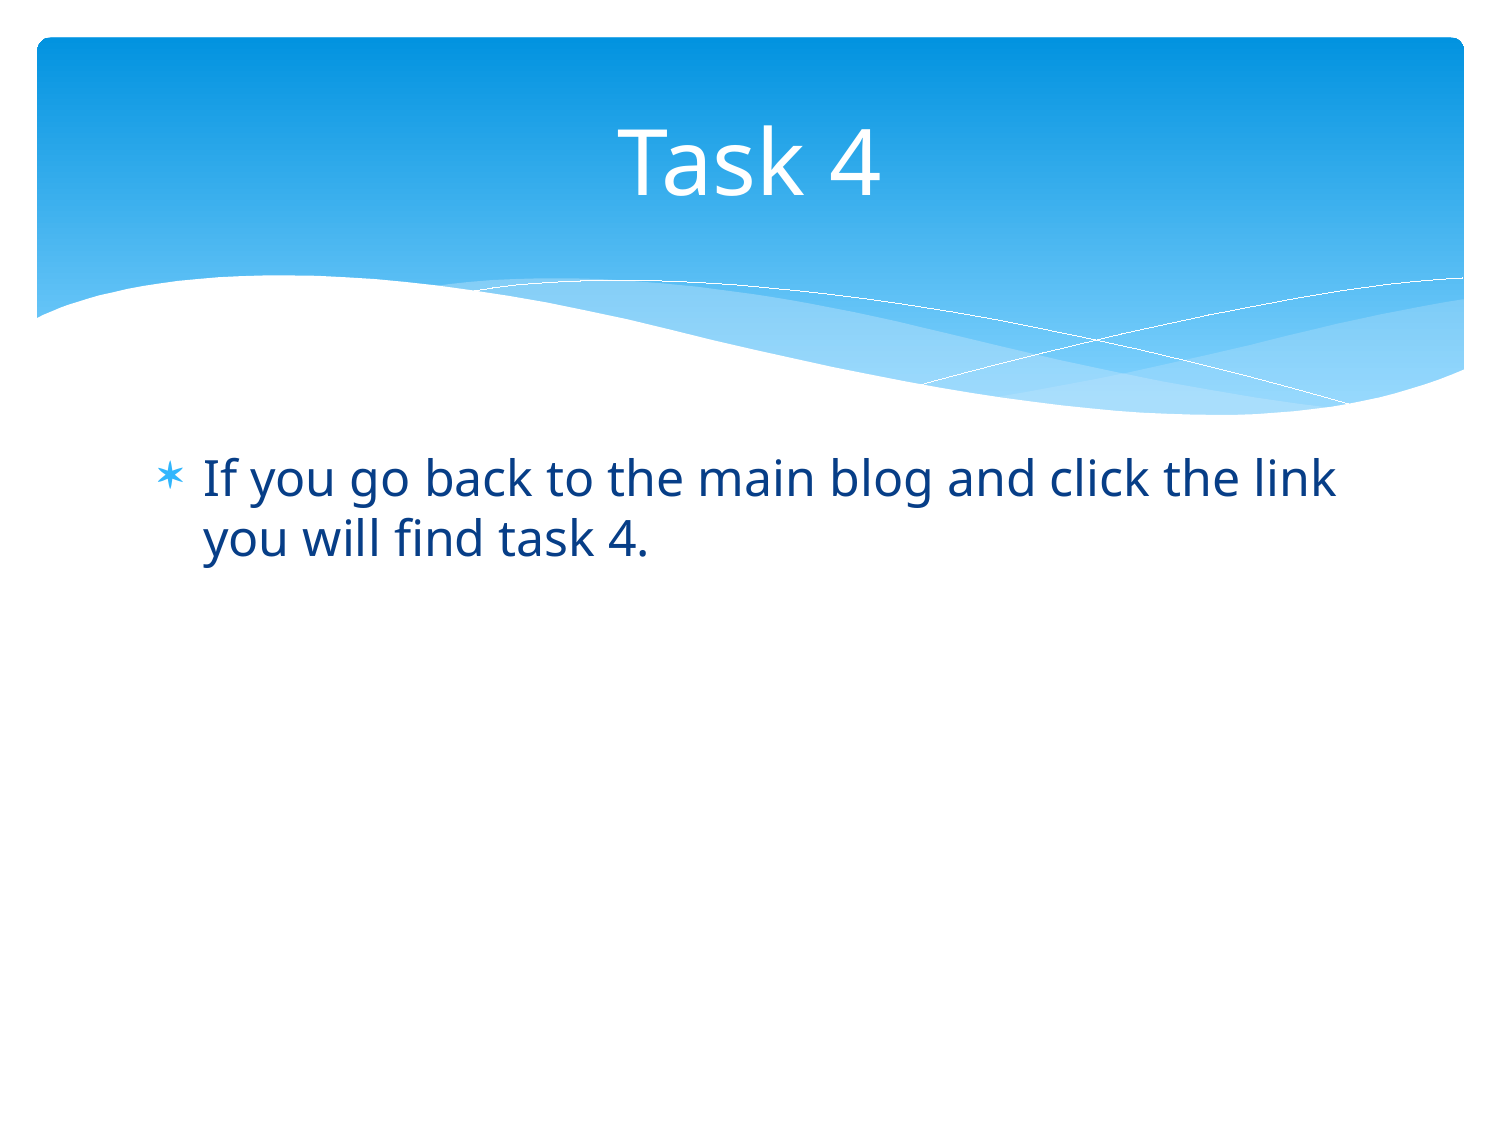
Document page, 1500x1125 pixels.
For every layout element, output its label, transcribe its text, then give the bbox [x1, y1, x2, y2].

list If you go back to the main blog and click the link you will find task 4. [143, 438, 1359, 1005]
title Task 4 [75, 55, 1425, 261]
